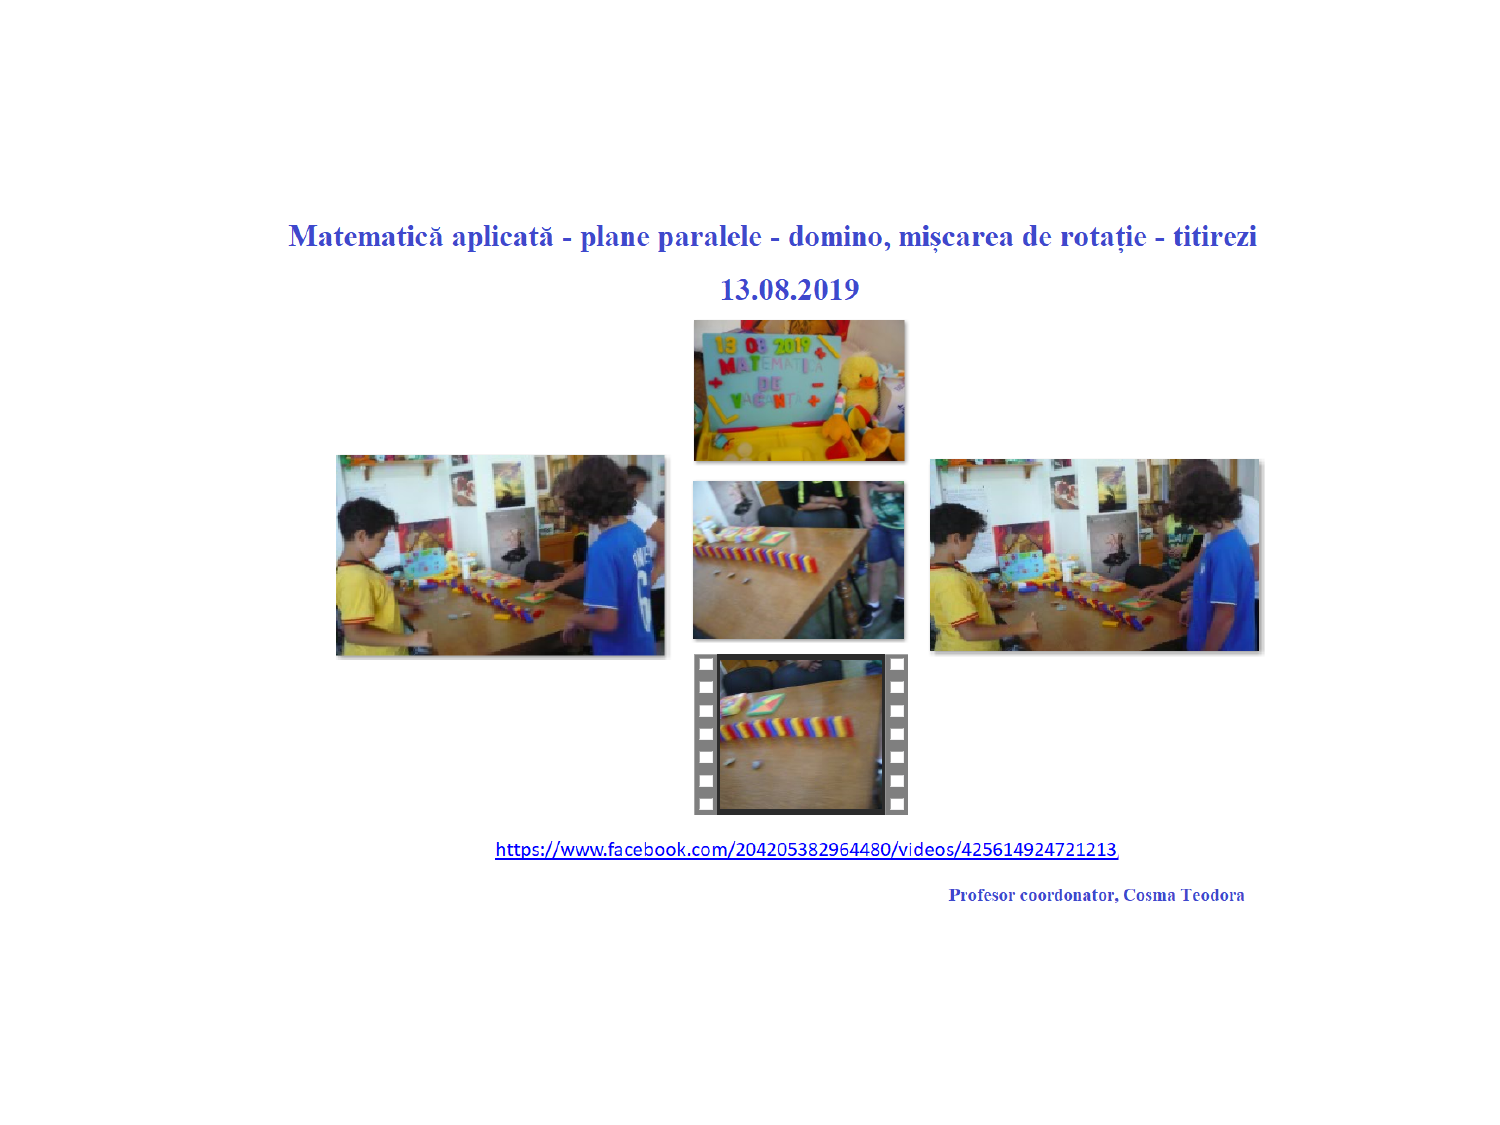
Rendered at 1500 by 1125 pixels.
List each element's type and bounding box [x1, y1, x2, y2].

picture [262, 187, 1288, 927]
